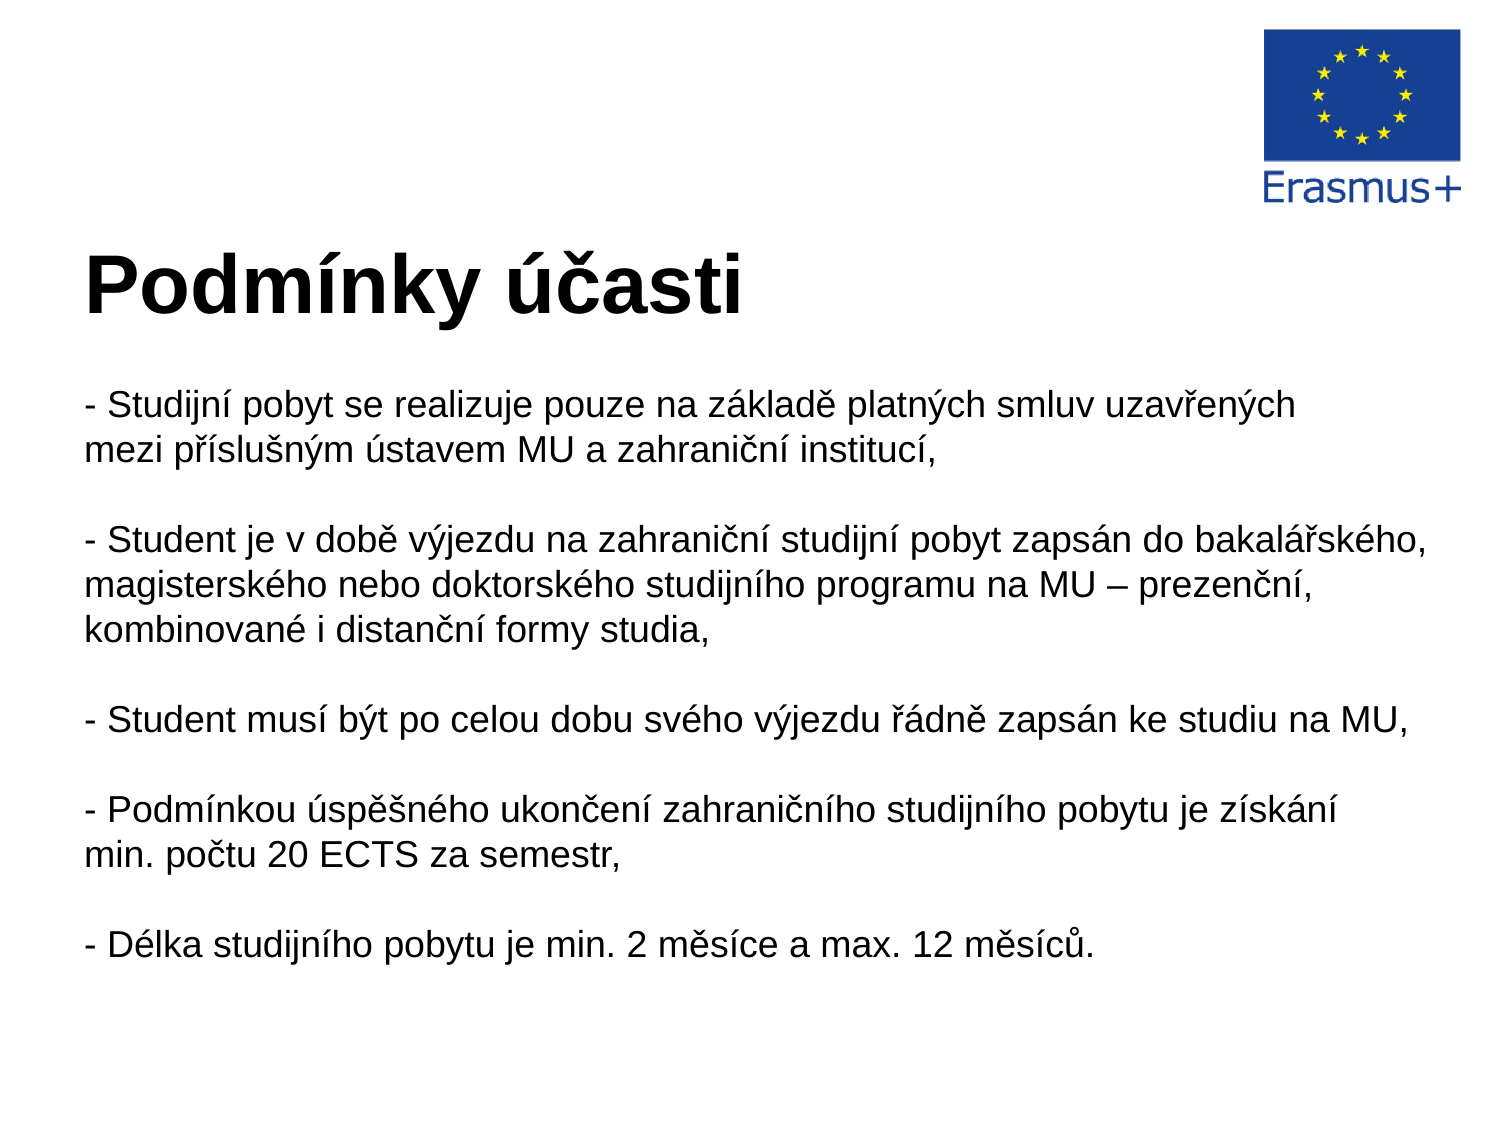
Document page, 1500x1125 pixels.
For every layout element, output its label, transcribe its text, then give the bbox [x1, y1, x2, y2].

text_box Podmínky účasti - Studijní pobyt se realizuje pouze na základě platných smluv uzavřených mezi příslušným ústavem MU a zahraniční institucí, - Student je v době výjezdu na zahraniční studijní pobyt zapsán do bakalářského, magisterského nebo doktorského studijního programu na MU – prezenční, kombinované i distanční formy studia, - Student musí být po celou dobu svého výjezdu řádně zapsán ke studiu na MU, - Podmínkou úspěšného ukončení zahraničního studijního pobytu je získání min. počtu 20 ECTS za semestr, - Délka studijního pobytu je min. 2 měsíce a max. 12 měsíců. [69, 222, 1493, 973]
picture [1240, 16, 1485, 219]
